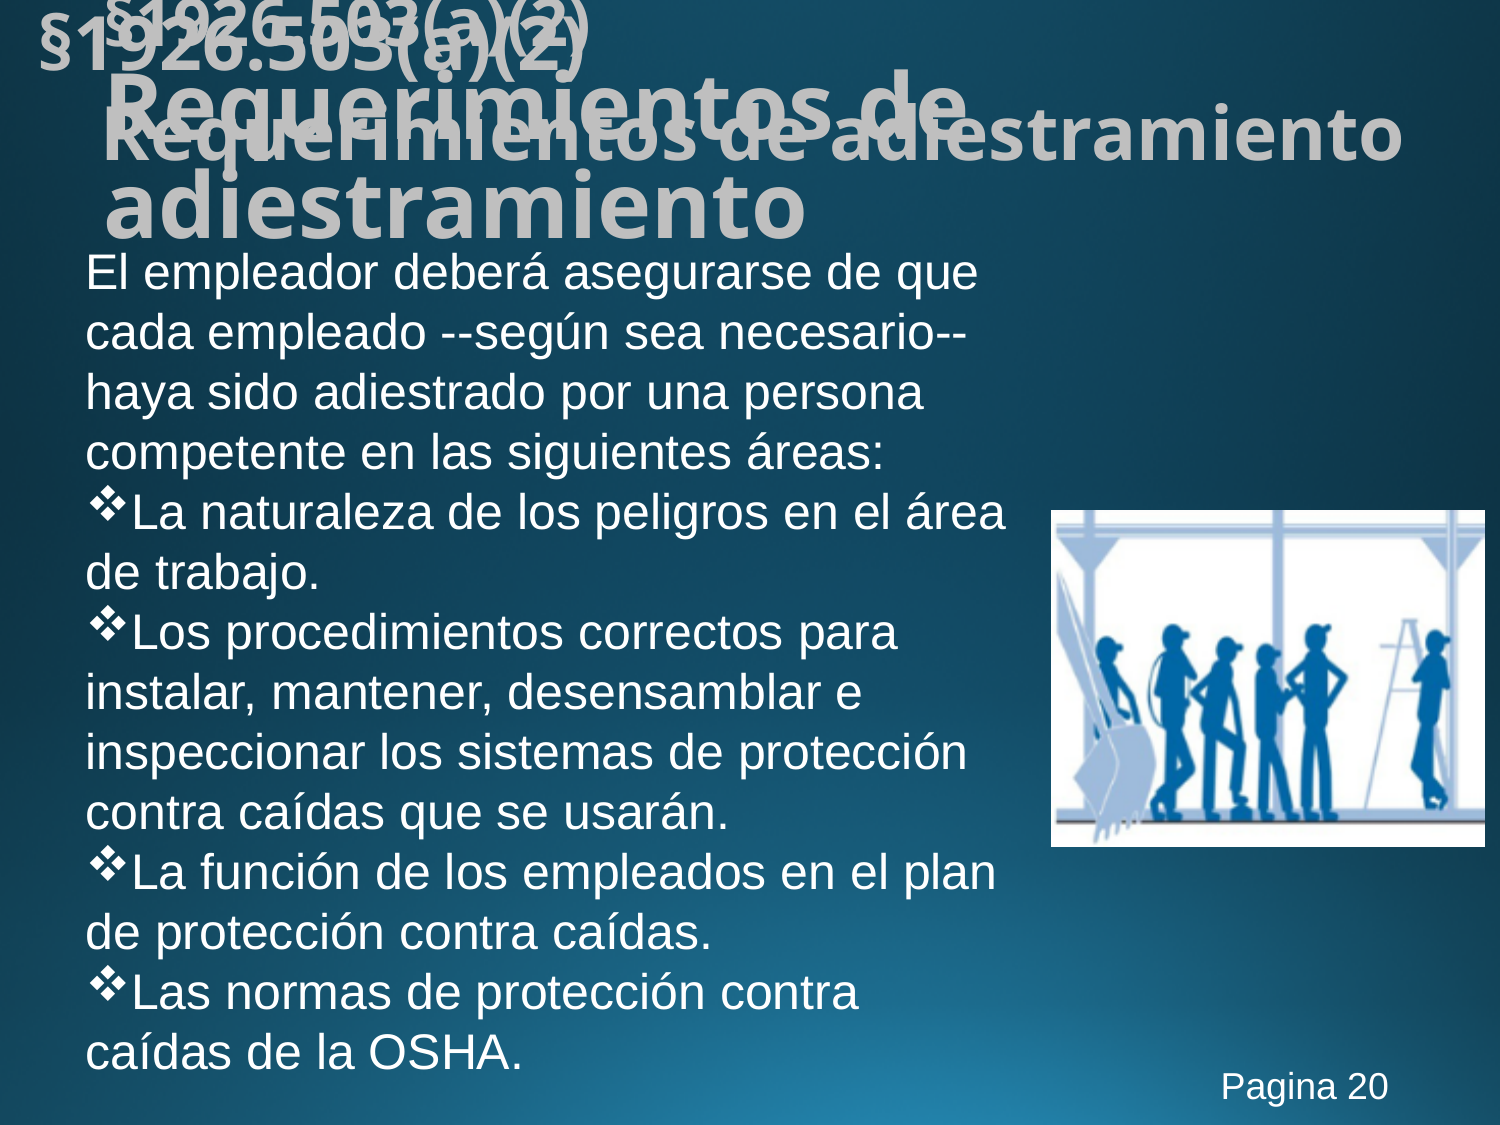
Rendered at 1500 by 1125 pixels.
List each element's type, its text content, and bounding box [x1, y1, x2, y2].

title §1926.503(a)(2) Requerimientos de adiestramiento [103, 59, 1397, 278]
text_box Pagina 20 [1205, 1054, 1440, 1115]
text_box El empleador deberá asegurarse de que cada empleado --según sea necesario-- haya sido adiestrado por una persona competente en las siguientes áreas: La naturaleza de los peligros en el área de trabajo. Los procedimientos correctos para instalar, mantener, desensamblar e inspeccionar los sistemas de protección contra caídas que se usarán. La función de los empleados en el plan de protección contra caídas. Las normas de protección contra caídas de la OSHA. [70, 232, 1028, 868]
text_box §1926.503(a)(2) Requerimientos de adiestramiento [22, 0, 1485, 172]
picture [0, 0, 1500, 1125]
